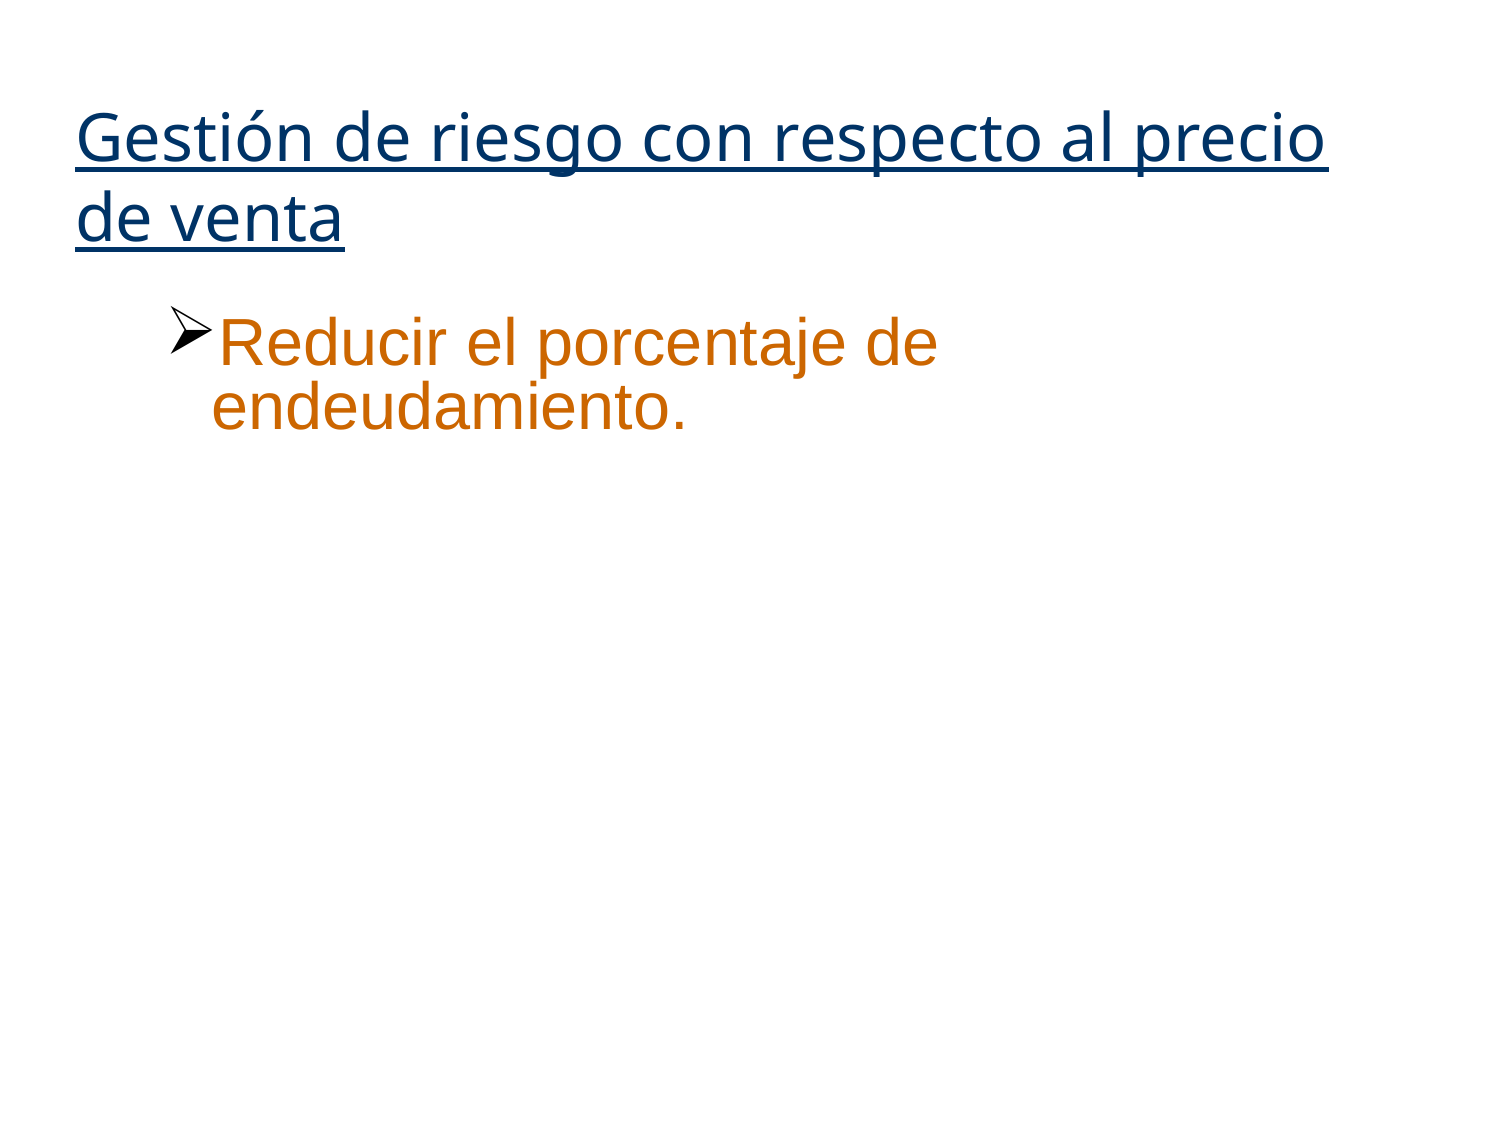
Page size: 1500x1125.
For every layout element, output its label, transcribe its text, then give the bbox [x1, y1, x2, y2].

title Gestión de riesgo con respecto al precio de venta [74, 86, 1426, 199]
list Reducir el porcentaje de endeudamiento. [74, 199, 1426, 1006]
